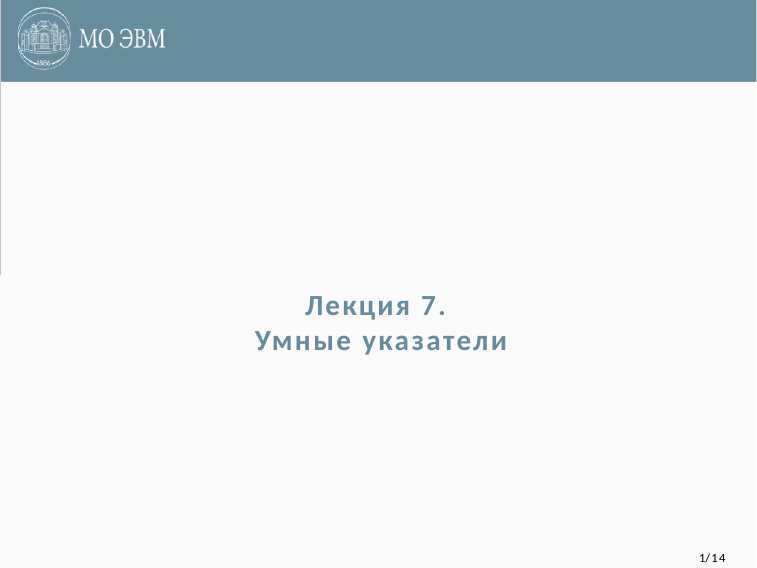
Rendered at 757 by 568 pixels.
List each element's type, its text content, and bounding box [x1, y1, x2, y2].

title Лекция 7. Умные указатели [0, 246, 716, 382]
slide_number 1/14 [687, 551, 731, 568]
picture [0, 0, 757, 568]
